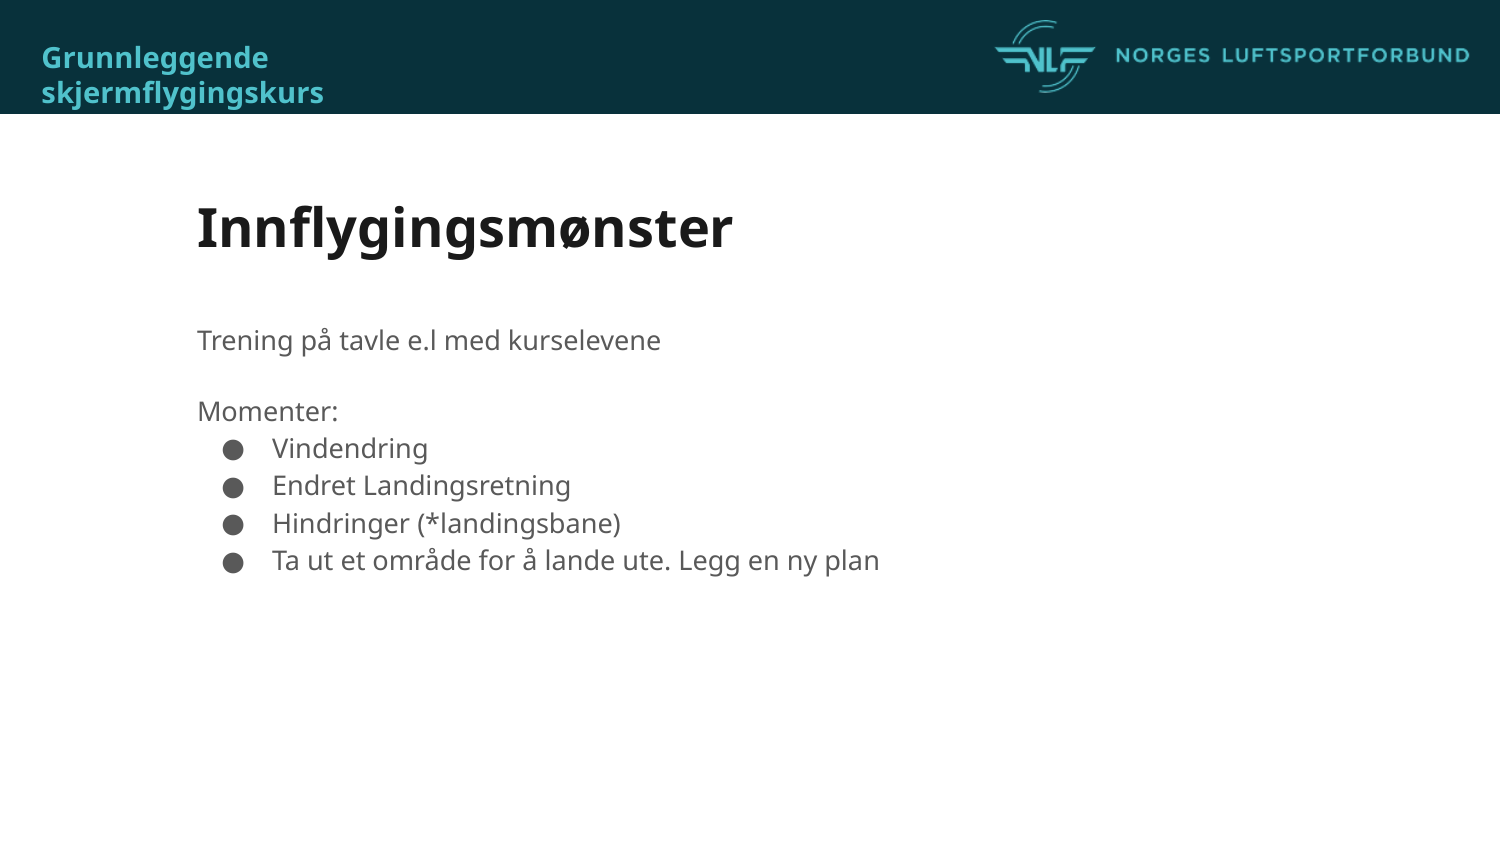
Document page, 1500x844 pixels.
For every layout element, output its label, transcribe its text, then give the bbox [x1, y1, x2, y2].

list Trening på tavle e.l med kurselevene Momenter: Vindendring Endret Landingsretning Hindringer (*landingsbane) Ta ut et område for å lande ute. Legg en ny plan [182, 303, 1444, 799]
title Innflygingsmønster [182, 178, 1444, 267]
picture [990, 20, 1474, 94]
